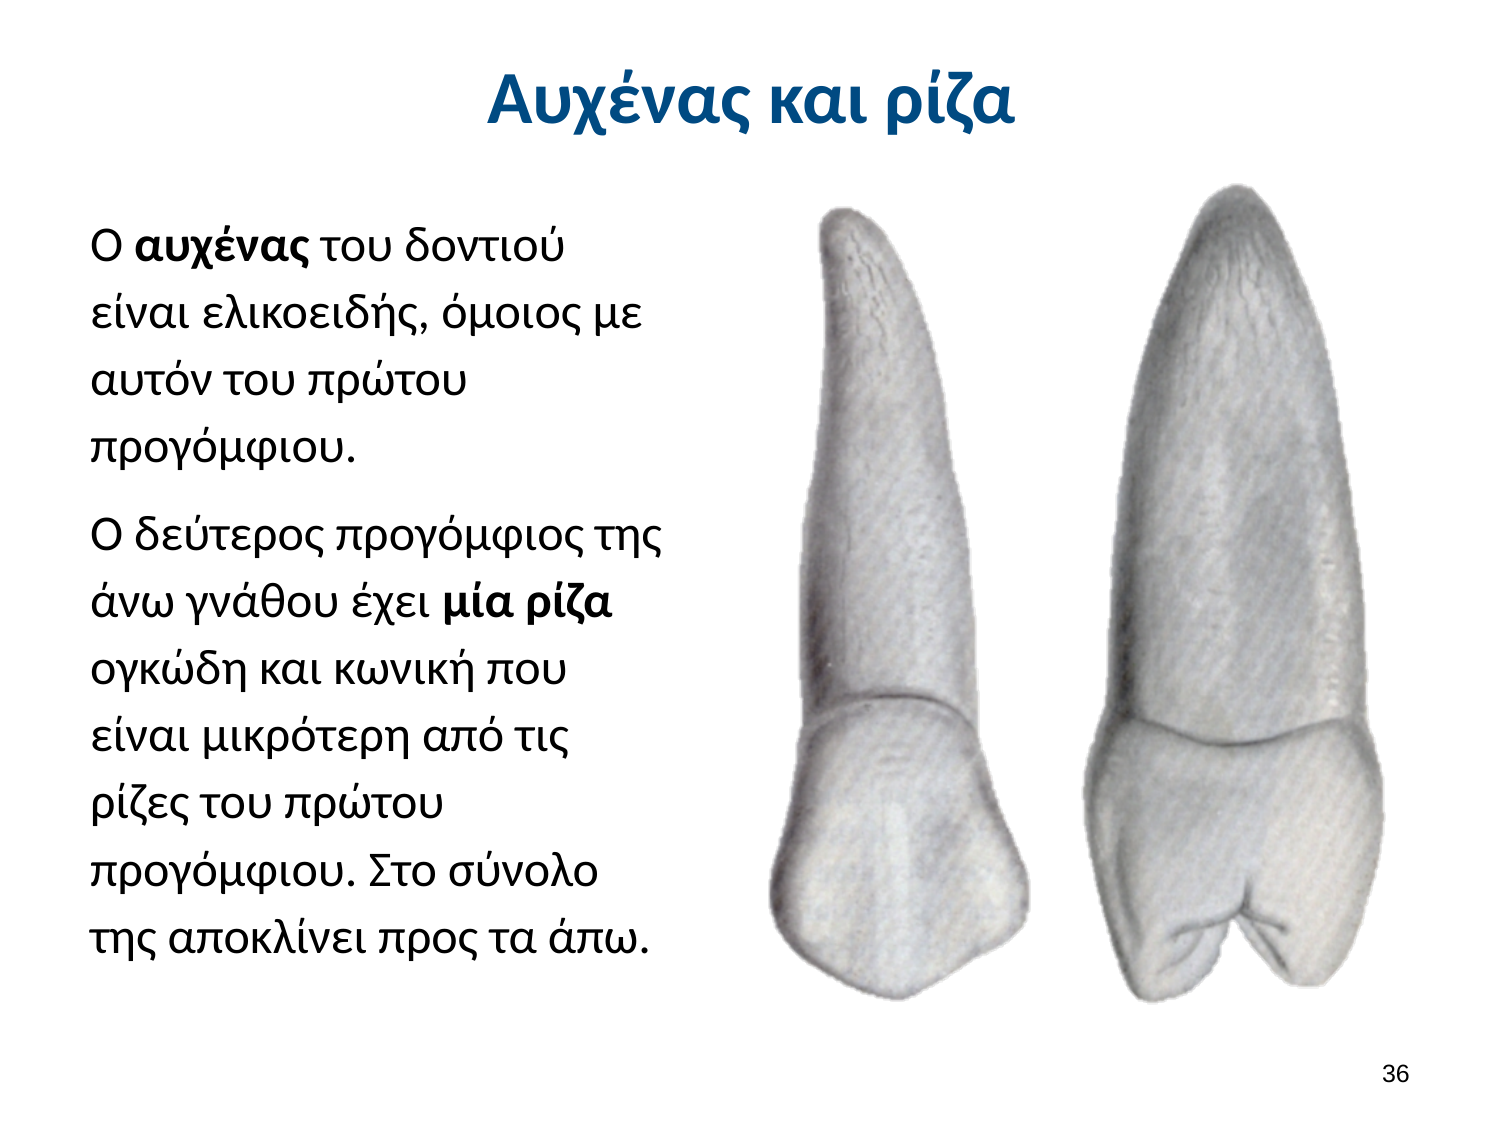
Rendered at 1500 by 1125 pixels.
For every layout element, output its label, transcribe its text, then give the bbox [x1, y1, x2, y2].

list Ο αυχένας του δοντιού είναι ελικοειδής, όμοιος με αυτόν του πρώτου προγόμφιου. Ο δεύτερος προγόμφιος της άνω γνάθου έχει μία ρίζα ογκώδη και κωνική που είναι μικρότερη από τις ρίζες του πρώτου προγόμφιου. Στο σύνολο της αποκλίνει προς τα άπω. [75, 196, 691, 1024]
title Αυχένας και ρίζα [76, 19, 1427, 169]
picture [723, 153, 1412, 1017]
slide_number 35 [1074, 1042, 1425, 1103]
